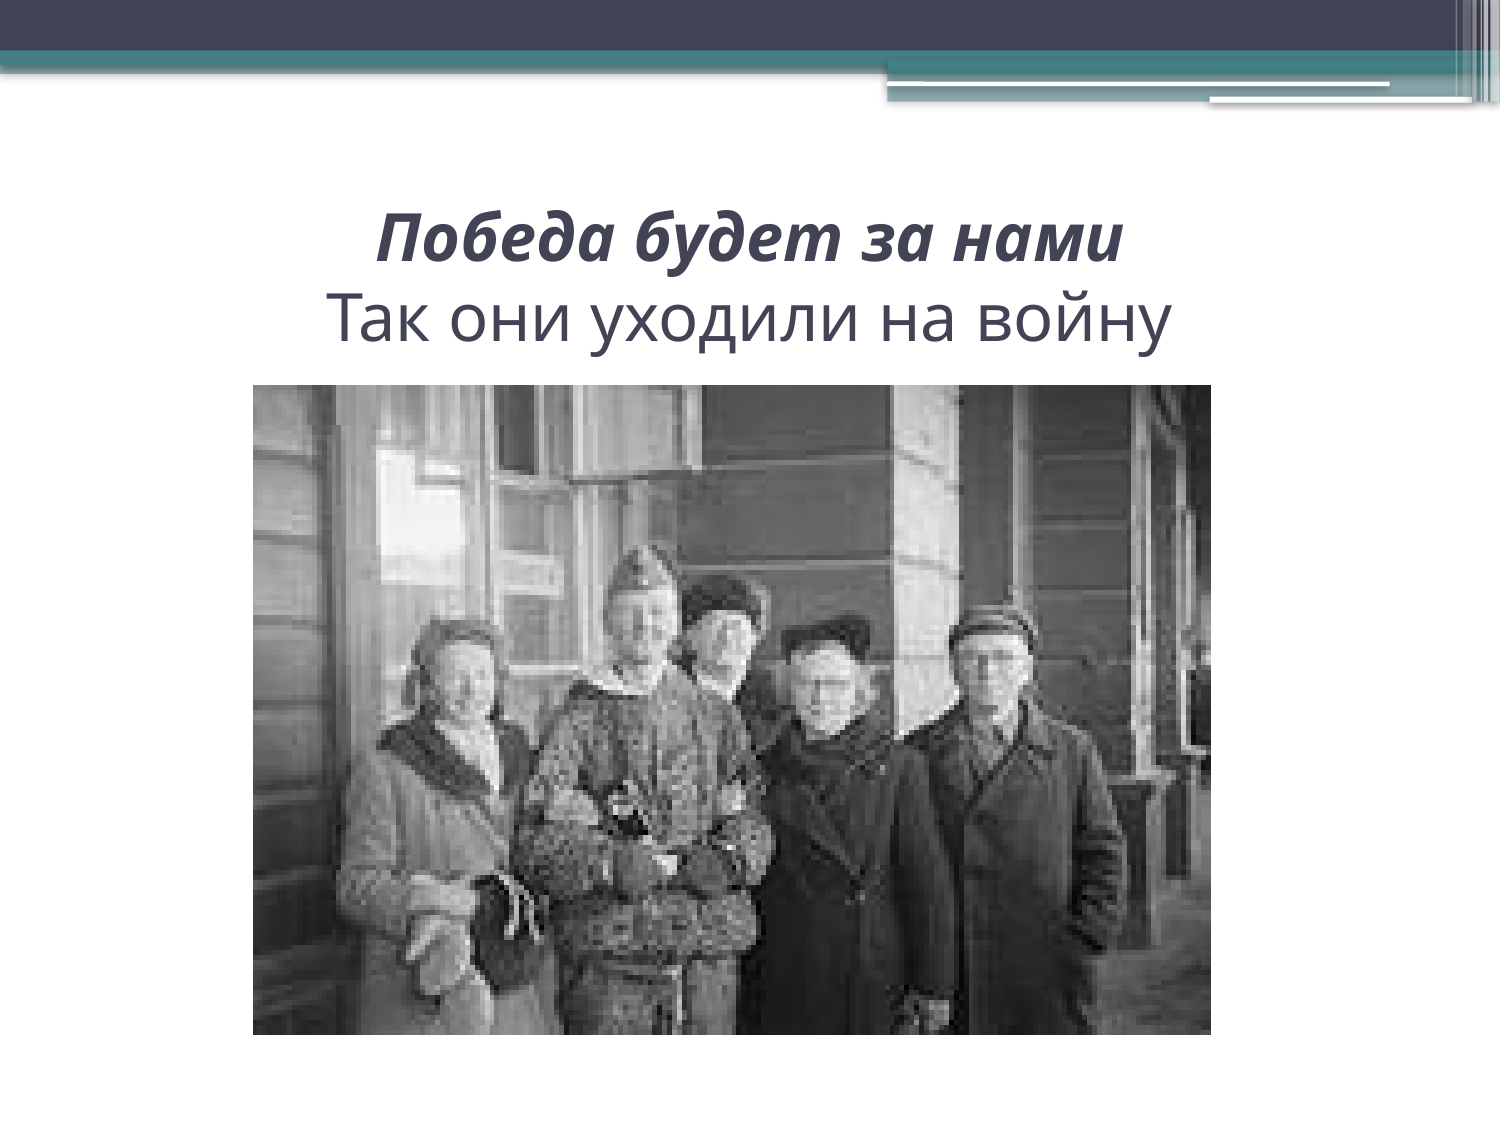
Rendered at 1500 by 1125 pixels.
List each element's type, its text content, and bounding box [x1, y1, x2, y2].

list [253, 385, 1211, 1036]
title Победа будет за нами Так они уходили на войну [75, 187, 1425, 363]
